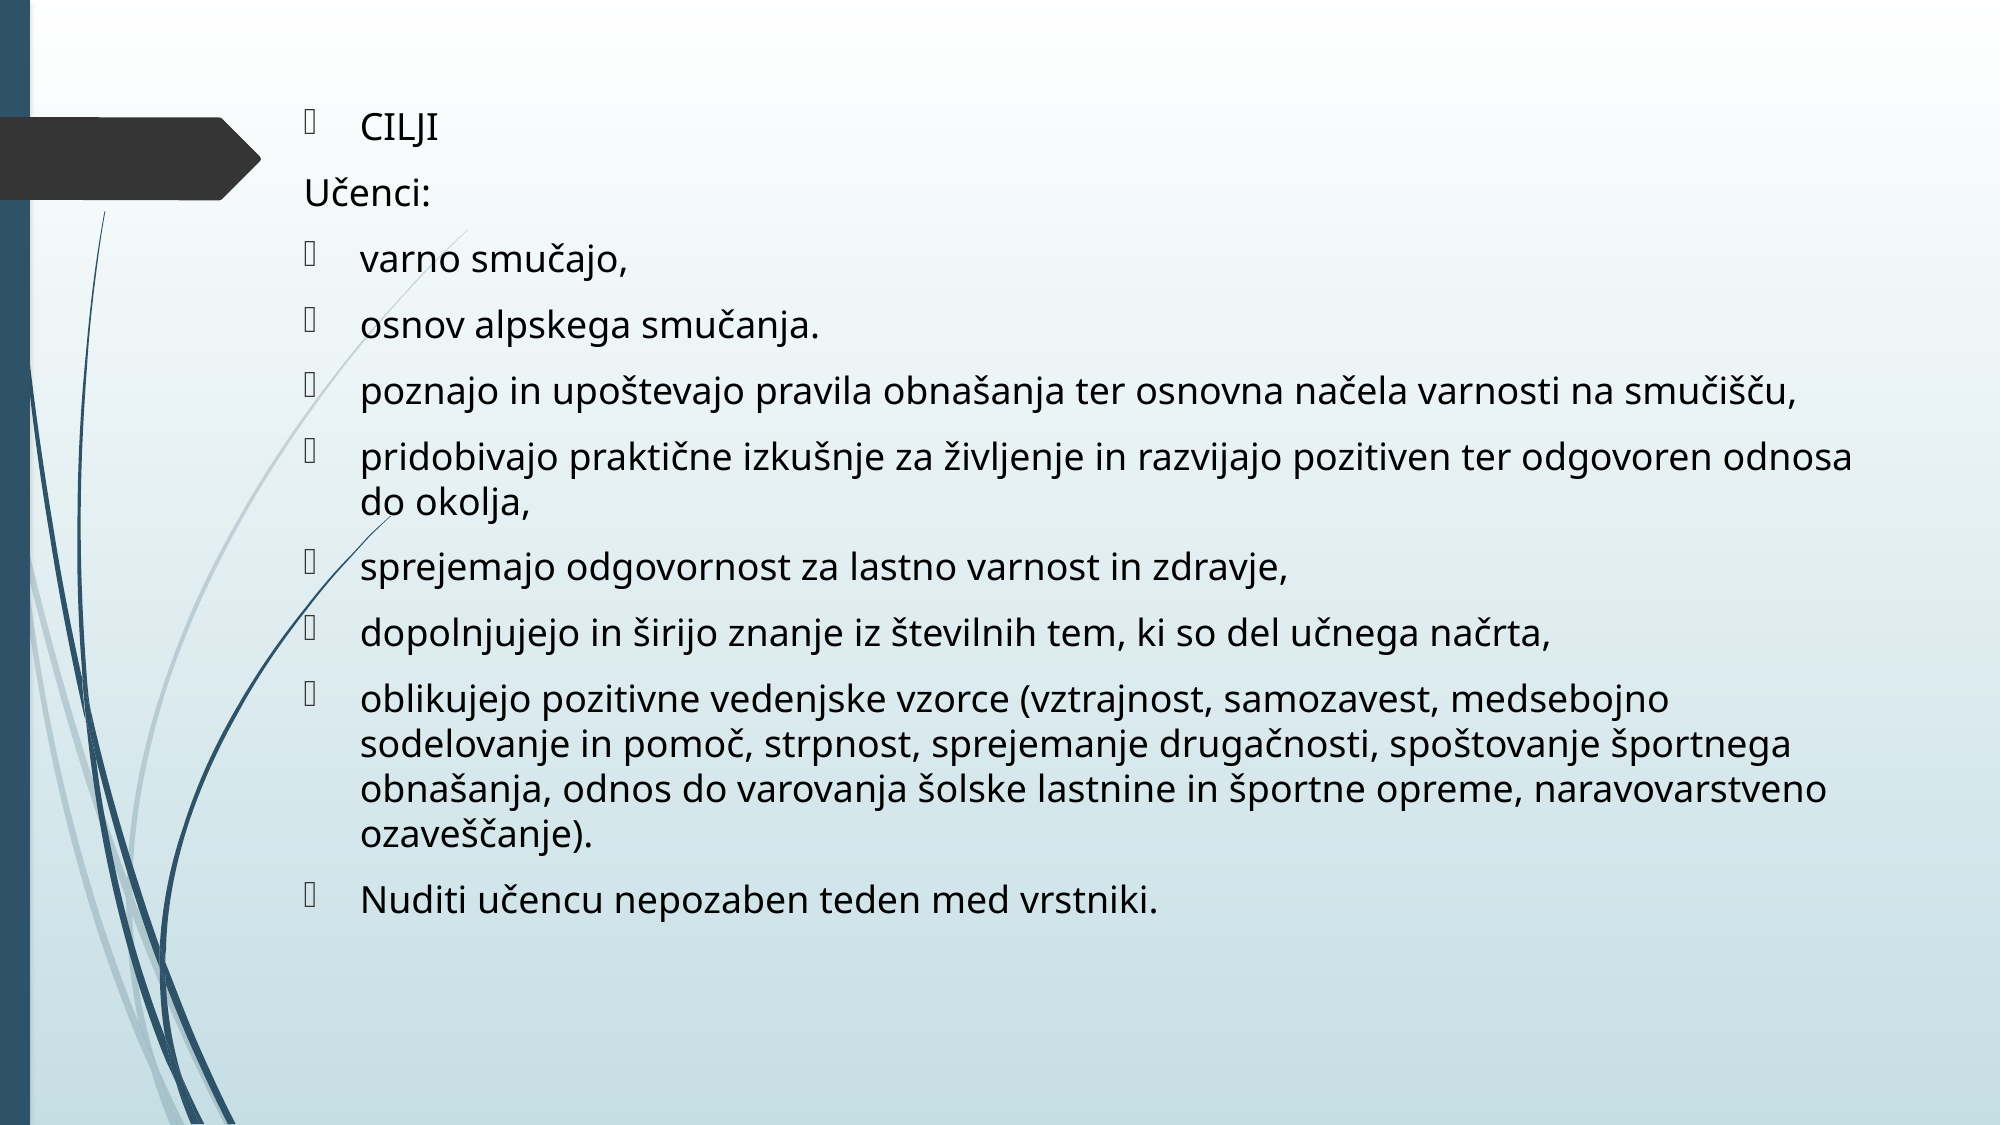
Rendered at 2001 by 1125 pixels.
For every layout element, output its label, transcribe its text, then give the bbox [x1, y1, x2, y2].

list CILJI Učenci: varno smučajo, osnov alpskega smučanja. poznajo in upoštevajo pravila obnašanja ter osnovna načela varnosti na smučišču, pridobivajo praktične izkušnje za življenje in razvijajo pozitiven ter odgovoren odnosa do okolja, sprejemajo odgovornost za lastno varnost in zdravje, dopolnjujejo in širijo znanje iz številnih tem, ki so del učnega načrta, oblikujejo pozitivne vedenjske vzorce (vztrajnost, samozavest, medsebojno sodelovanje in pomoč, strpnost, sprejemanje drugačnosti, spoštovanje športnega obnašanja, odnos do varovanja šolske lastnine in športne opreme, naravovarstveno ozaveščanje). Nuditi učencu nepozaben teden med vrstniki. [288, 95, 1895, 972]
